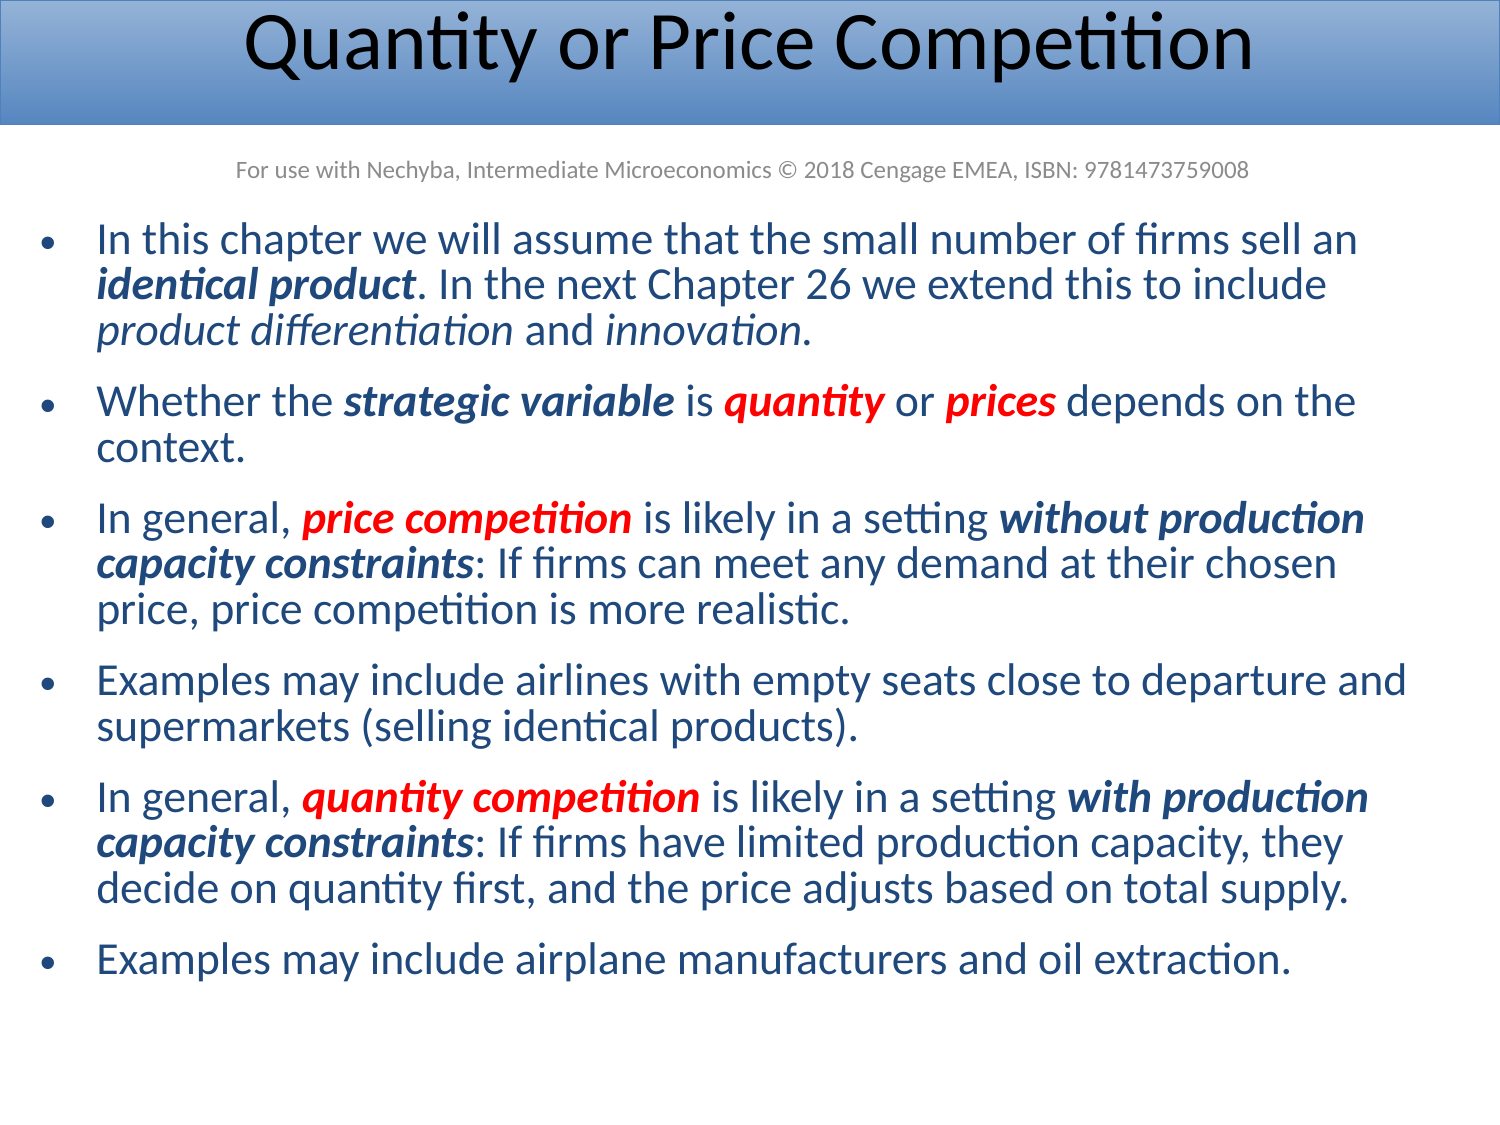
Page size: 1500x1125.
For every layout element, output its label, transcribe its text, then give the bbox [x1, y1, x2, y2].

list In this chapter we will assume that the small number of firms sell an identical product. In the next Chapter 26 we extend this to include product differentiation and innovation. Whether the strategic variable is quantity or prices depends on the context. In general, price competition is likely in a setting without production capacity constraints: If firms can meet any demand at their chosen price, price competition is more realistic. Examples may include airlines with empty seats close to departure and supermarkets (selling identical products). In general, quantity competition is likely in a setting with production capacity constraints: If firms have limited production capacity, they decide on quantity first, and the price adjusts based on total supply. Examples may include airplane manufacturers and oil extraction. [24, 212, 1463, 1050]
footer For use with Nechyba, Intermediate Microeconomics © 2018 Cengage EMEA, ISBN: 9781473759008 [24, 138, 1463, 199]
title Quantity or Price Competition [0, 0, 1500, 125]
